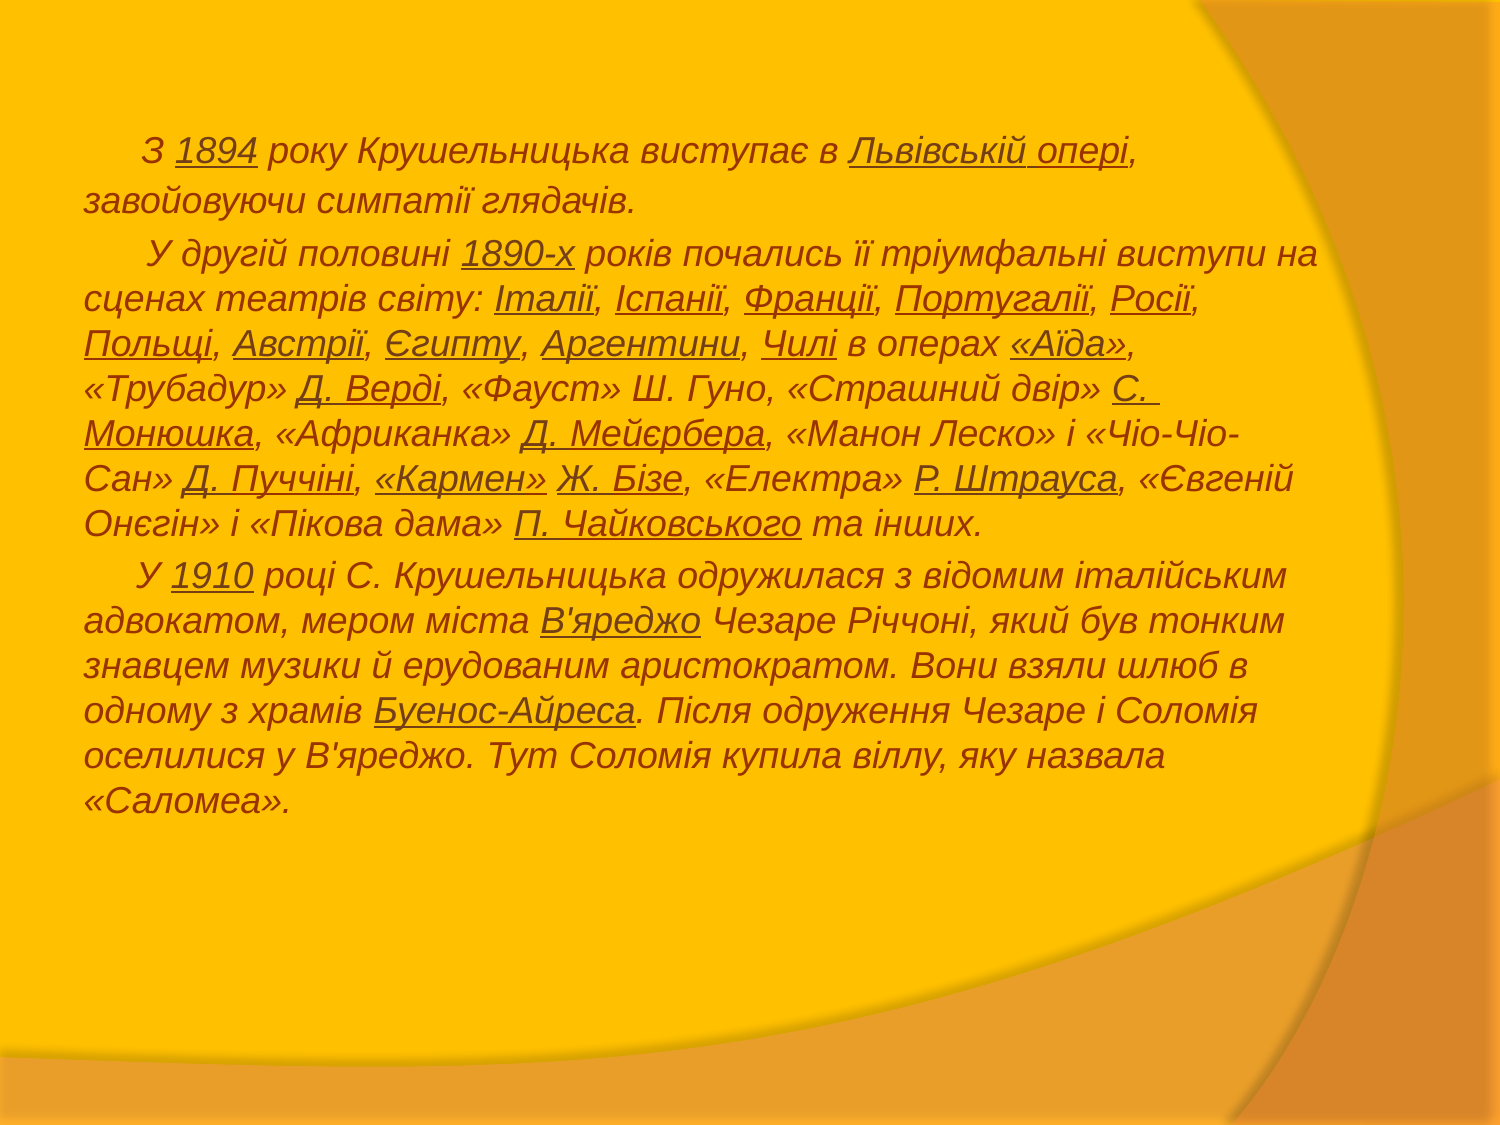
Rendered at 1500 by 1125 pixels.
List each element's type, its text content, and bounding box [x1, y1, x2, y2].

list З 1894 року Крушельницька виступає в Львівській опері, завойовуючи симпатії глядачів. У другій половині 1890-х років почались її тріумфальні виступи на сценах театрів світу: Італії, Іспанії, Франції, Португалії, Росії, Польщі, Австрії, Єгипту, Аргентини, Чилі в операх «Аїда», «Трубадур» Д. Верді, «Фауст» Ш. Гуно, «Страшний двір» С. Монюшка, «Африканка» Д. Мейєрбера, «Манон Леско» і «Чіо-Чіо-Сан» Д. Пуччіні, «Кармен» Ж. Бізе, «Електра» Р. Штрауса, «Євгеній Онєгін» і «Пікова дама» П. Чайковського та інших. У 1910 році С. Крушельницька одружилася з відомим італійським адвокатом, мером міста В'яреджо Чезаре Річчоні, який був тонким знавцем музики й ерудованим аристократом. Вони взяли шлюб в одному з храмів Буенос-Айреса. Після одруження Чезаре і Соломія оселилися у В'яреджо. Тут Соломія купила віллу, яку назвала «Саломеа». [0, 93, 1336, 1032]
